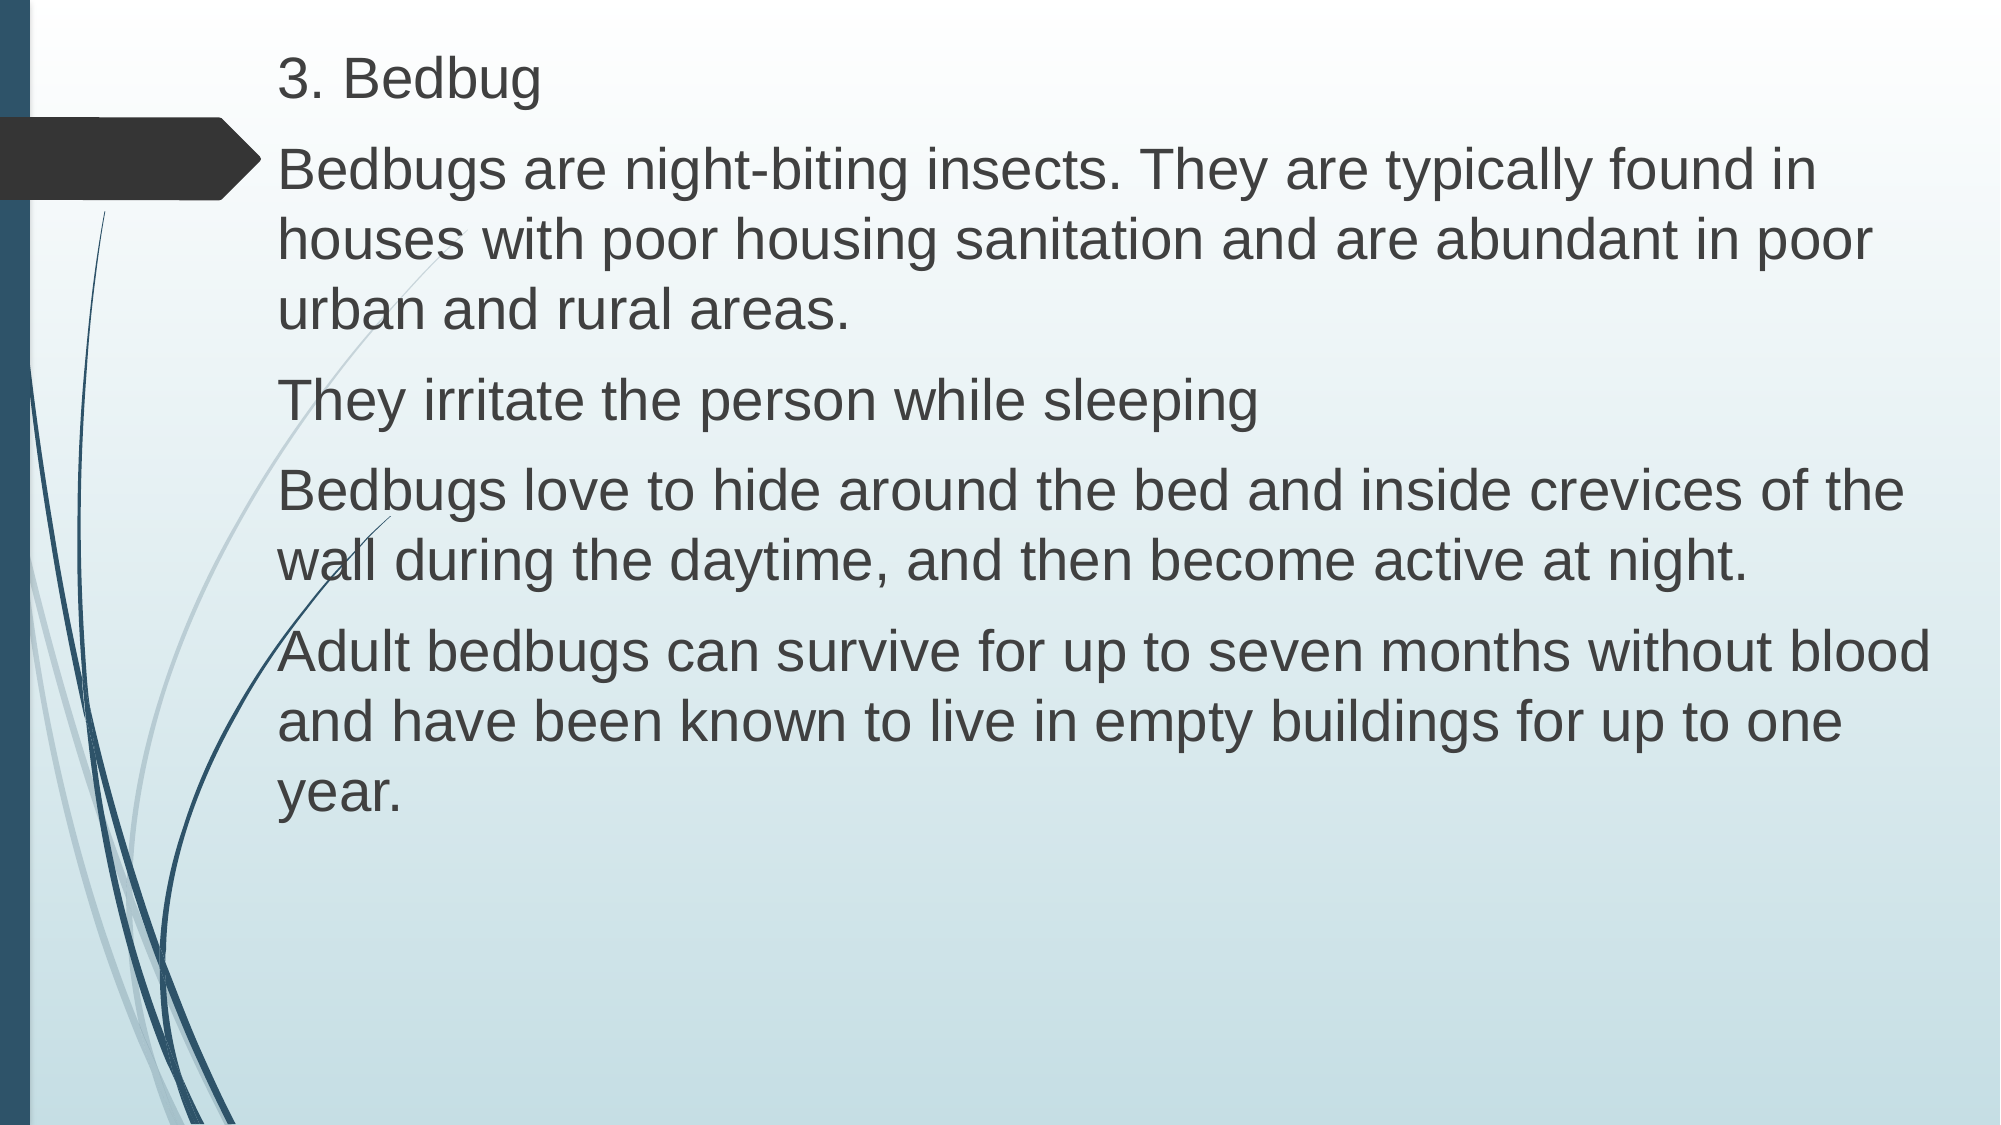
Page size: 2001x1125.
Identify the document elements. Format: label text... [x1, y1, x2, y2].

list 3. Bedbug Bedbugs are night-biting insects. They are typically found in houses with poor housing sanitation and are abundant in poor urban and rural areas. They irritate the person while sleeping Bedbugs love to hide around the bed and inside crevices of the wall during the daytime, and then become active at night. Adult bedbugs can survive for up to seven months without blood and have been known to live in empty buildings for up to one year. [262, 33, 2000, 1125]
